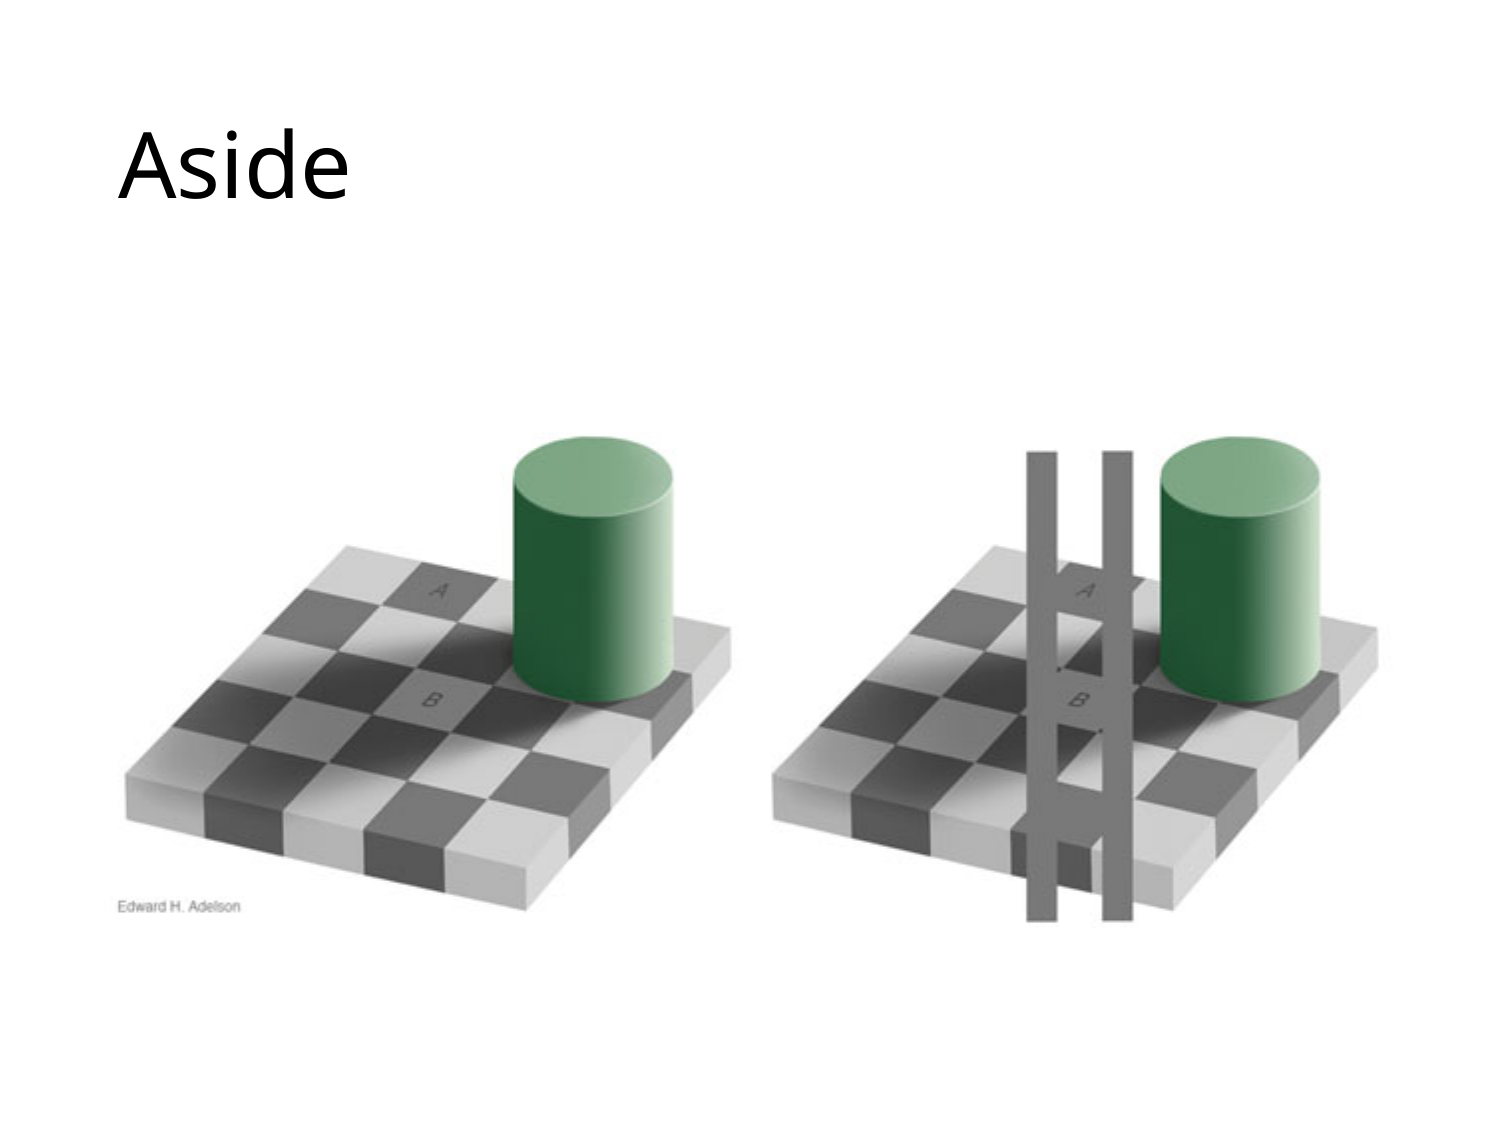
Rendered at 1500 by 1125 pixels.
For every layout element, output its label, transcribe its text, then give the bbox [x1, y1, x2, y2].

title Aside [103, 59, 1397, 278]
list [103, 299, 1397, 1014]
